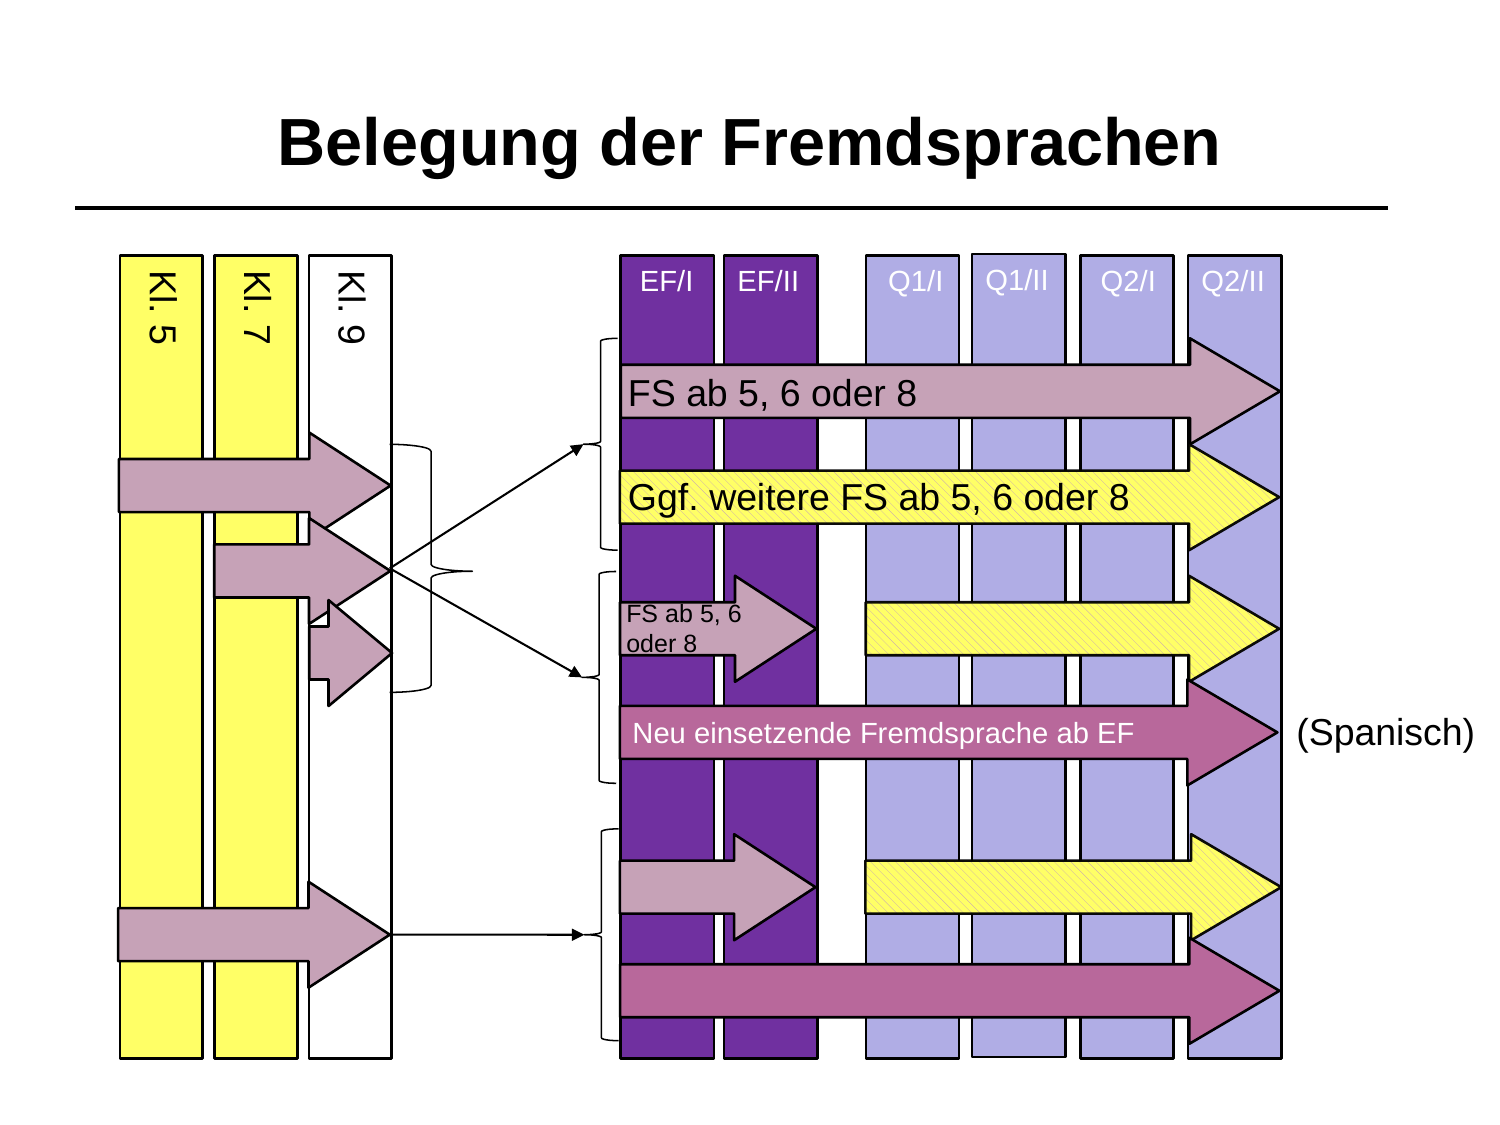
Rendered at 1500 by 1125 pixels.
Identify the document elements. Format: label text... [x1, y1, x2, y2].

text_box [117, 253, 1282, 1059]
title Belegung der Fremdsprachen [75, 45, 1425, 233]
text_box (Spanisch) [1286, 700, 1495, 761]
